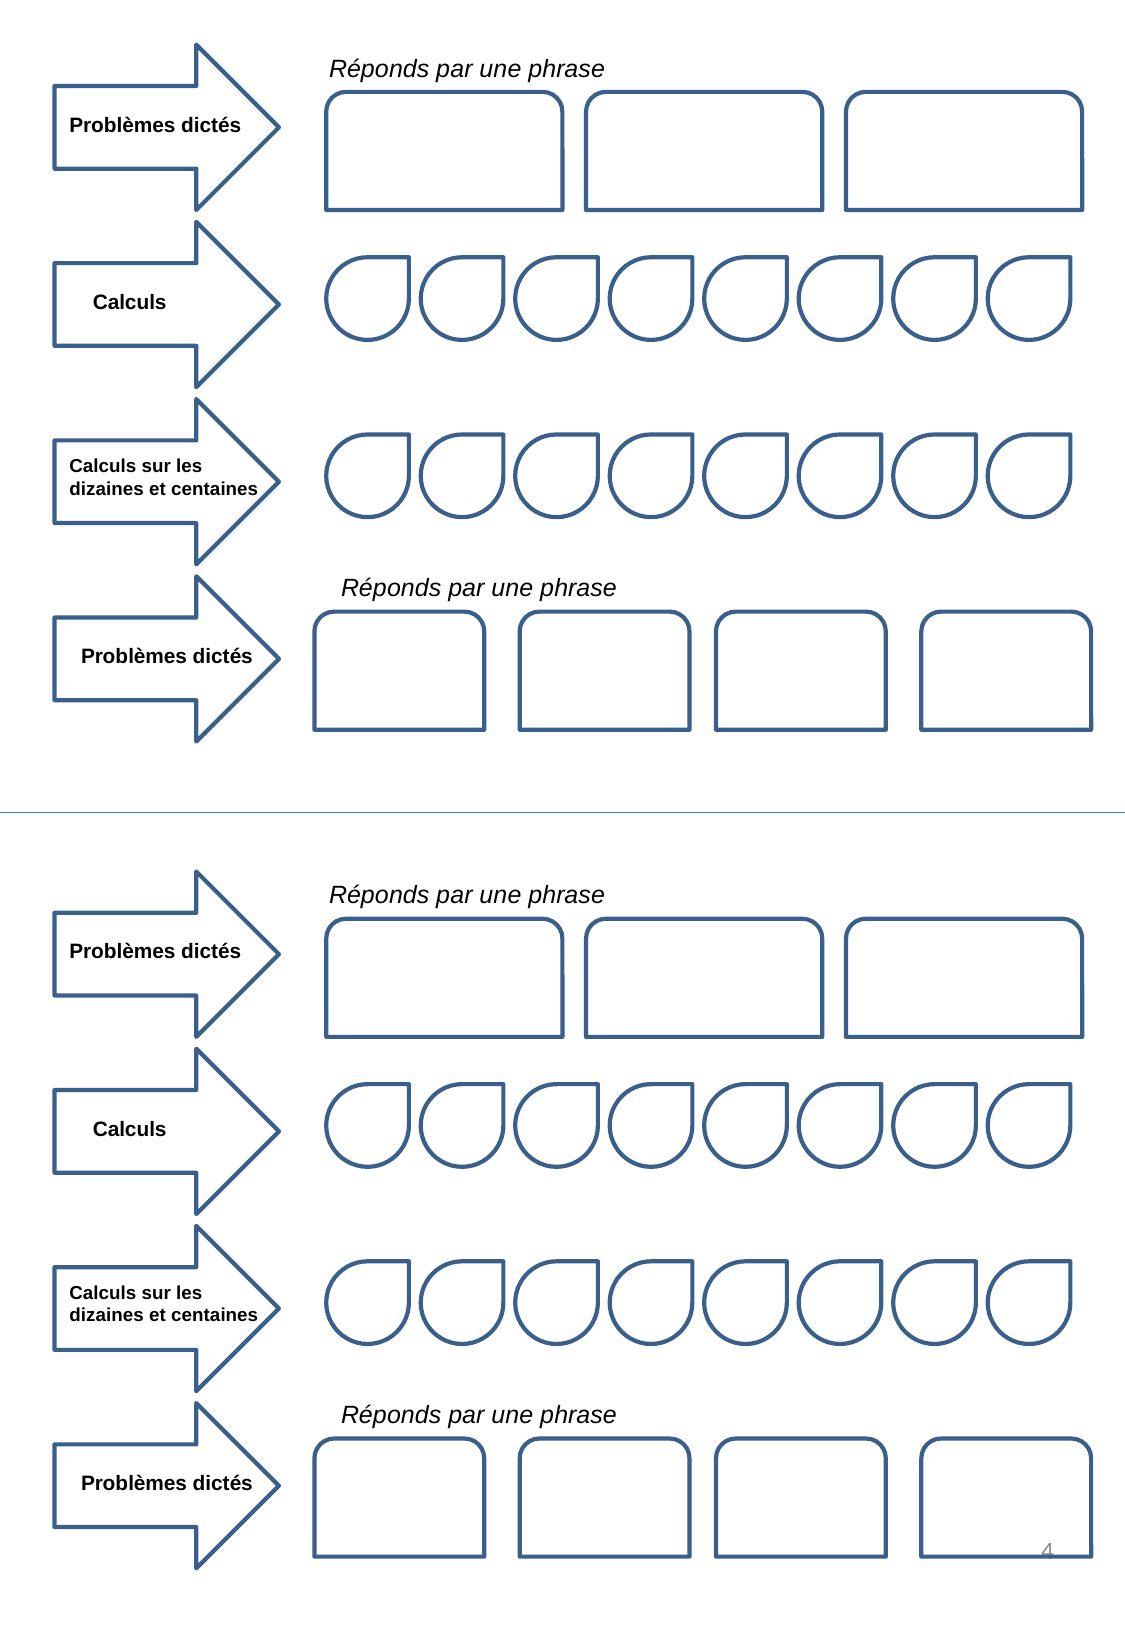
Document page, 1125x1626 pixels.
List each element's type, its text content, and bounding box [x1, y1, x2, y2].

text_box Calculs sur les dizaines et centaines [54, 1273, 279, 1333]
text_box [324, 917, 565, 1039]
text_box [702, 255, 789, 343]
text_box [418, 1259, 506, 1347]
text_box [52, 869, 266, 1039]
text_box [796, 432, 884, 520]
text_box [796, 1259, 884, 1347]
text_box [713, 609, 888, 732]
text_box Réponds par une phrase [314, 871, 1071, 917]
text_box [985, 1259, 1073, 1347]
text_box [843, 90, 1085, 213]
text_box [324, 255, 411, 343]
text_box [324, 432, 411, 520]
text_box Problèmes dictés [66, 635, 279, 676]
text_box [702, 1082, 789, 1169]
text_box [985, 255, 1073, 343]
text_box [702, 432, 789, 520]
text_box [52, 42, 266, 212]
text_box [268, 940, 282, 969]
text_box [607, 1082, 695, 1169]
text_box [418, 255, 506, 343]
text_box [919, 609, 1094, 732]
text_box [796, 255, 884, 343]
text_box [312, 1436, 487, 1559]
text_box Problèmes dictés [66, 1462, 279, 1502]
text_box [607, 255, 695, 343]
text_box [418, 432, 506, 520]
text_box Calculs [78, 1107, 291, 1148]
text_box [891, 1259, 978, 1347]
text_box [324, 1259, 411, 1347]
text_box [268, 113, 282, 142]
text_box [513, 1259, 600, 1347]
text_box [702, 1259, 789, 1347]
text_box [52, 574, 265, 744]
text_box [324, 1082, 411, 1169]
text_box Problèmes dictés [54, 103, 268, 144]
text_box [52, 1401, 266, 1571]
text_box [513, 1082, 600, 1169]
text_box [919, 1436, 1094, 1559]
text_box Réponds par une phrase [326, 1391, 1083, 1436]
slide_number 4 [806, 1506, 1069, 1593]
text_box [513, 255, 600, 343]
text_box [513, 432, 600, 520]
text_box [517, 1436, 692, 1559]
text_box [985, 1082, 1073, 1169]
text_box Calculs sur les dizaines et centaines [54, 446, 279, 506]
text_box [607, 432, 695, 520]
text_box [796, 1082, 884, 1169]
text_box [418, 1082, 506, 1169]
text_box [324, 90, 565, 213]
text_box [607, 1259, 695, 1347]
text_box [891, 255, 978, 343]
text_box [52, 1223, 258, 1394]
text_box [985, 432, 1073, 520]
text_box Calculs [78, 280, 291, 321]
text_box [891, 432, 978, 520]
text_box [713, 1436, 888, 1559]
text_box Réponds par une phrase [314, 44, 1071, 90]
text_box Réponds par une phrase [326, 564, 1083, 610]
text_box [52, 397, 258, 567]
text_box [52, 219, 266, 390]
text_box [583, 90, 825, 213]
text_box [312, 609, 487, 732]
text_box [52, 1046, 266, 1216]
text_box [891, 1082, 978, 1169]
text_box [517, 609, 692, 732]
text_box Problèmes dictés [54, 930, 268, 971]
text_box [843, 917, 1085, 1039]
text_box [583, 917, 825, 1039]
